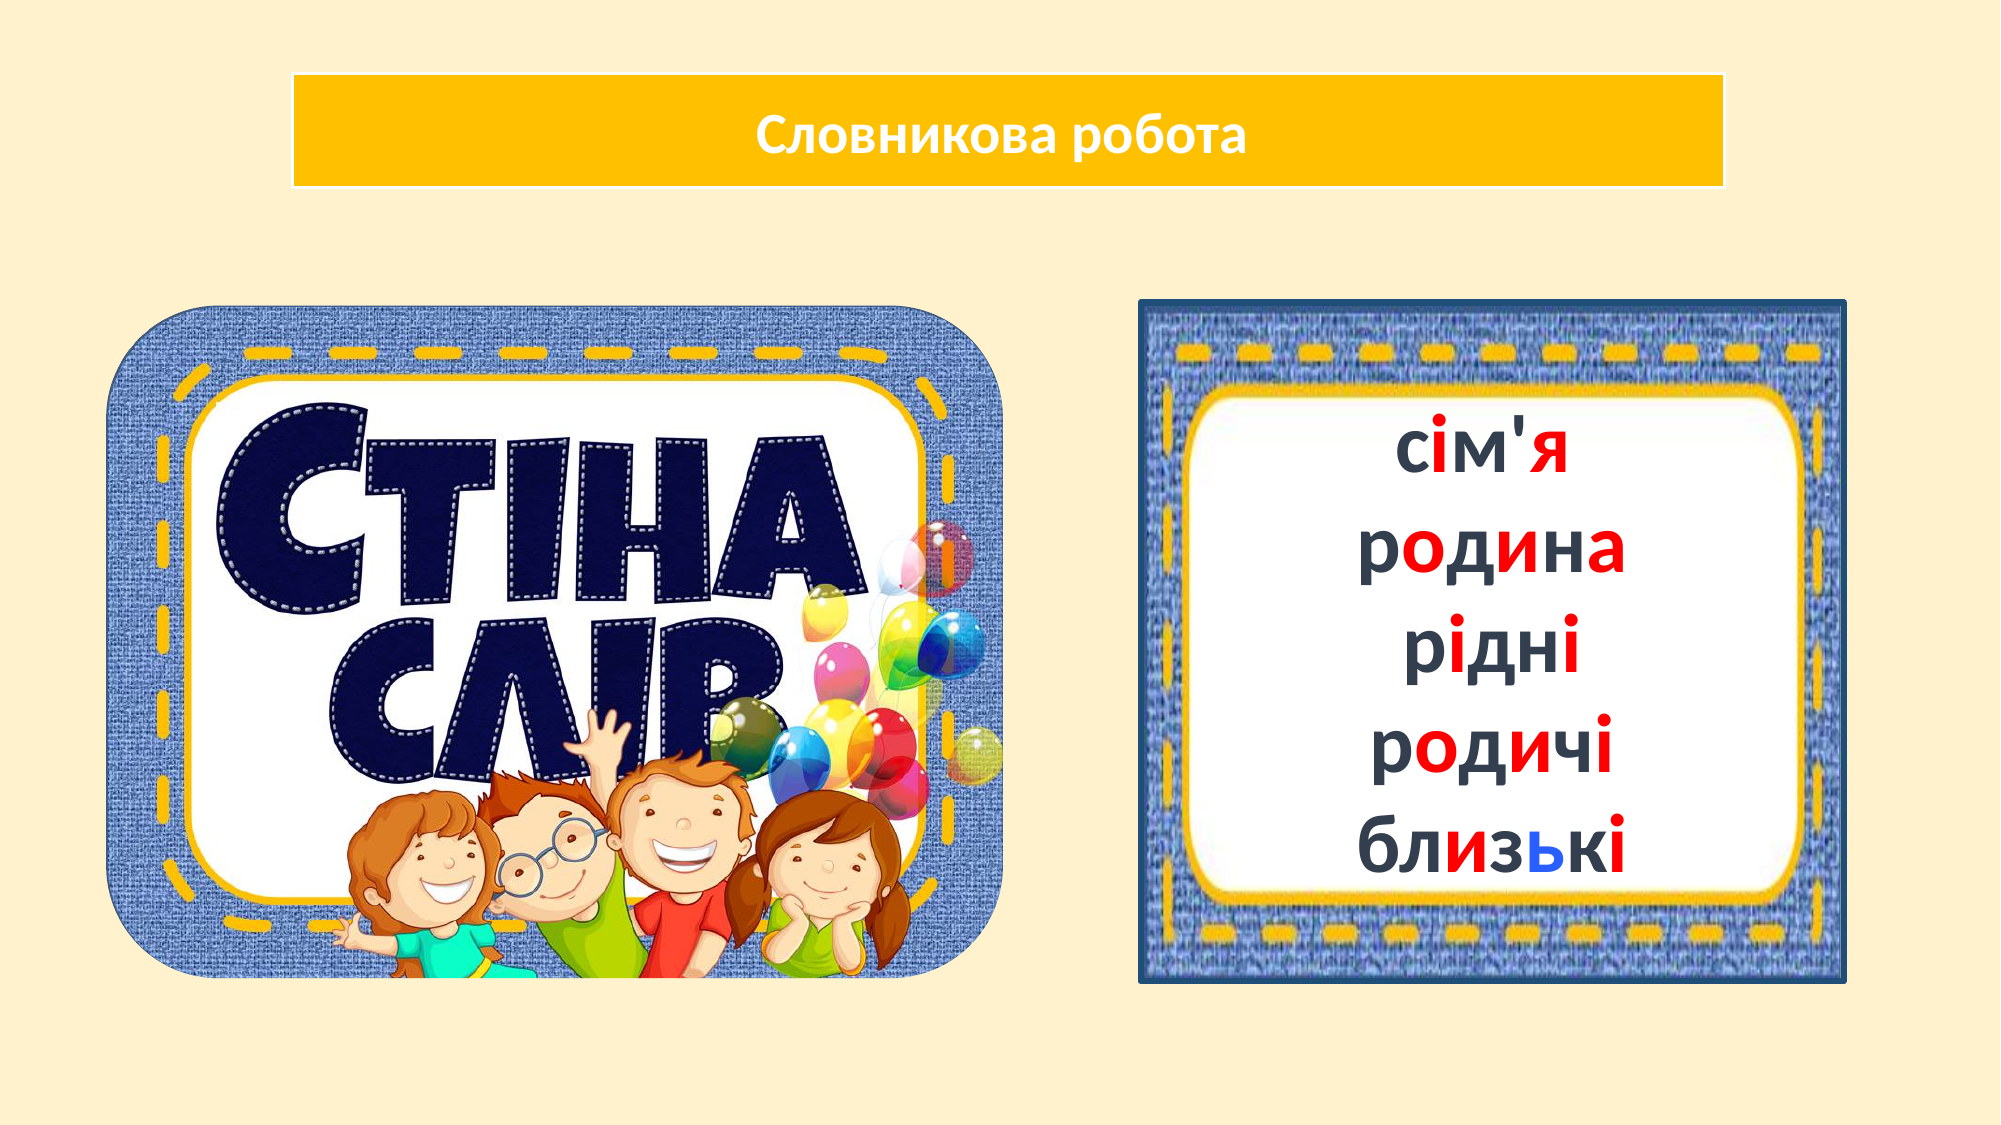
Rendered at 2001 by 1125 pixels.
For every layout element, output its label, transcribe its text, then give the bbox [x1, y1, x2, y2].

text_box Словникова робота [291, 72, 1726, 189]
picture [106, 305, 1003, 979]
picture [1143, 305, 1841, 979]
